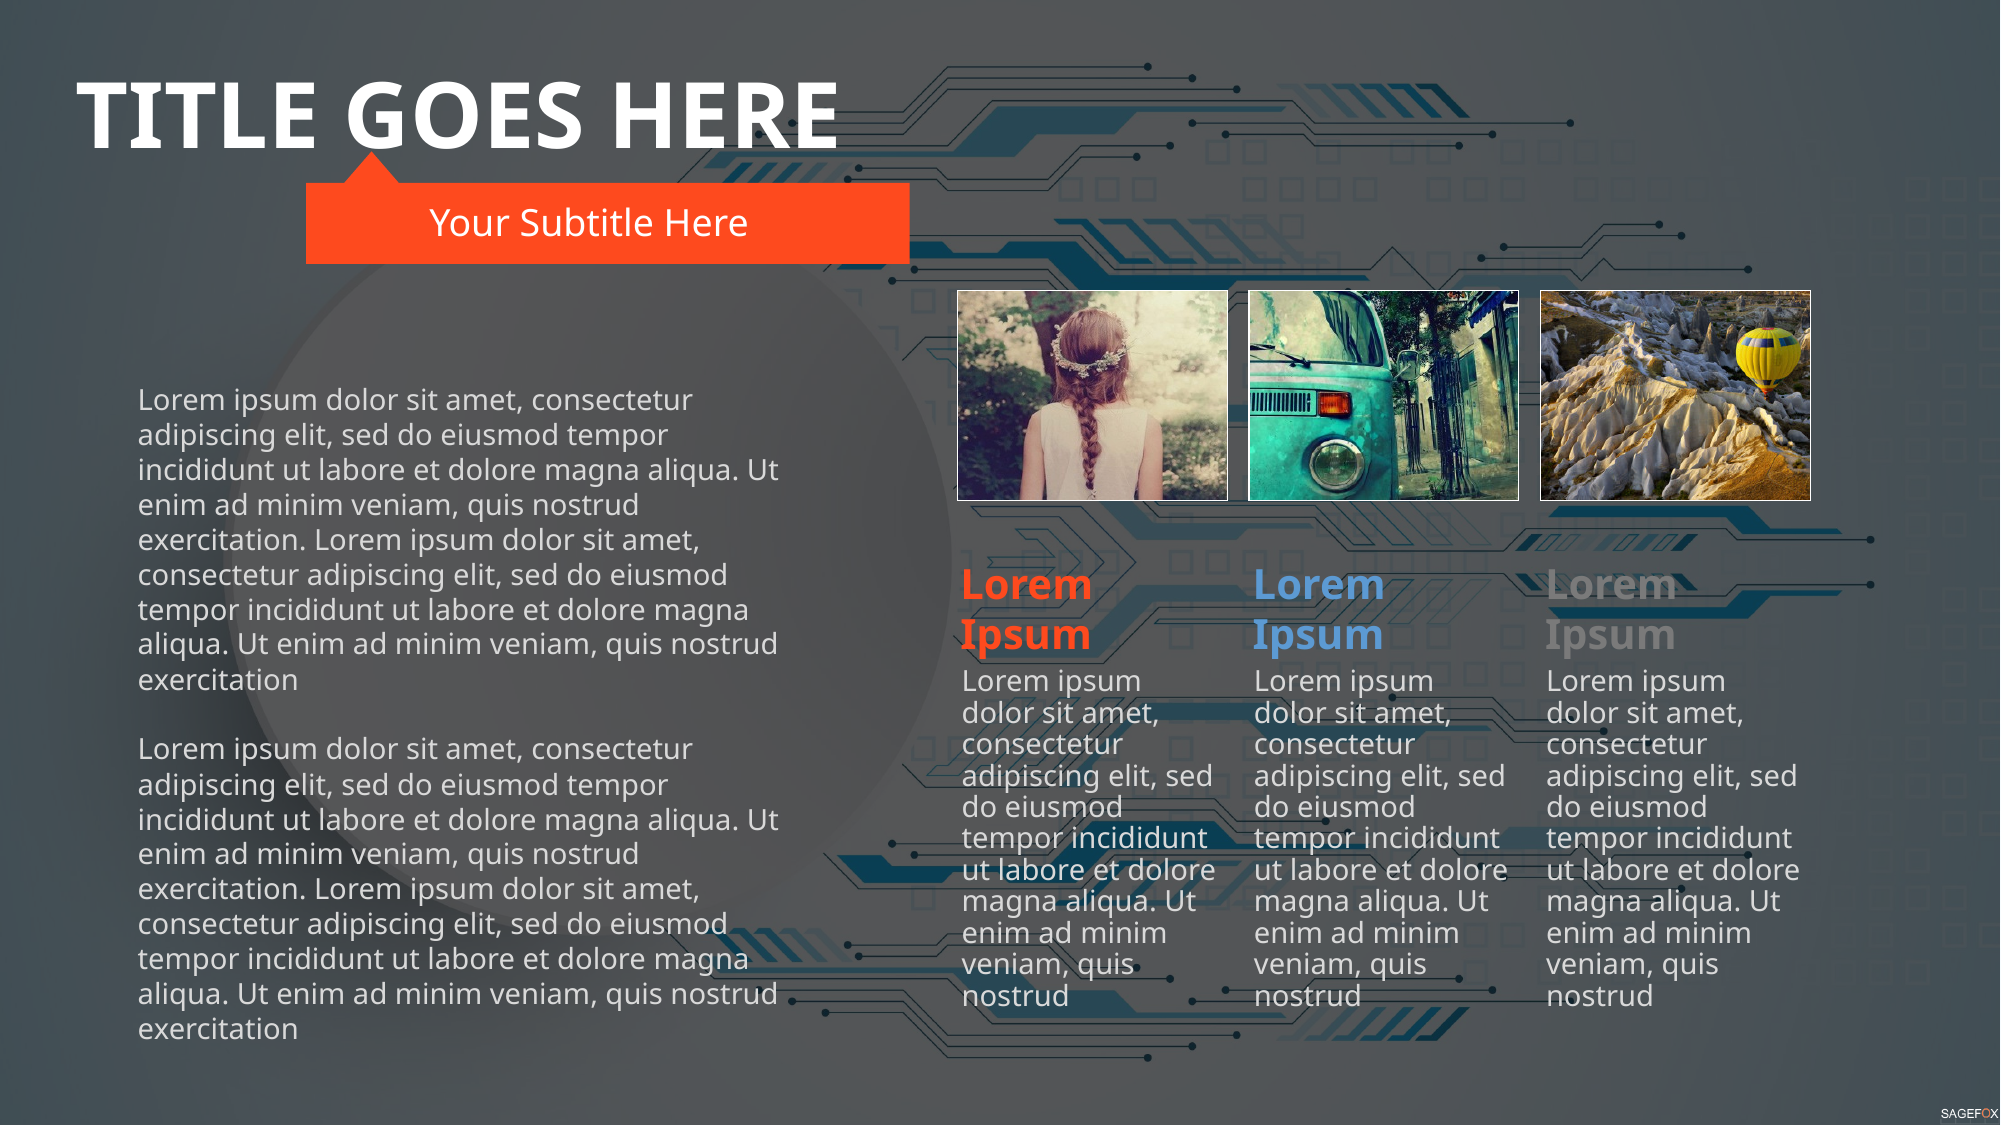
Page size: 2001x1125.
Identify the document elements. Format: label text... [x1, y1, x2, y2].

text_box [1248, 290, 1520, 502]
text_box [1540, 290, 1812, 502]
picture [1940, 0, 2001, 1125]
text_box [956, 290, 1228, 502]
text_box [945, 550, 1223, 1000]
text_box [1237, 550, 1515, 1000]
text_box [1530, 550, 1807, 1000]
text_box Lorem ipsum dolor sit amet, consectetur adipiscing elit, sed do eiusmod tempor incididunt ut labore et dolore magna aliqua. Ut enim ad minim veniam, quis nostrud exercitation. Lorem ipsum dolor sit amet, consectetur adipiscing elit, sed do eiusmod tempor incididunt ut labore et dolore magna aliqua. Ut enim ad minim veniam, quis nostrud exercitation Lorem ipsum dolor sit amet, consectetur adipiscing elit, sed do eiusmod tempor incididunt ut labore et dolore magna aliqua. Ut enim ad minim veniam, quis nostrud exercitation. Lorem ipsum dolor sit amet, consectetur adipiscing elit, sed do eiusmod tempor incididunt ut labore et dolore magna aliqua. Ut enim ad minim veniam, quis nostrud exercitation [122, 373, 798, 1125]
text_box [306, 151, 910, 264]
text_box TITLE GOES HERE [60, 49, 965, 175]
